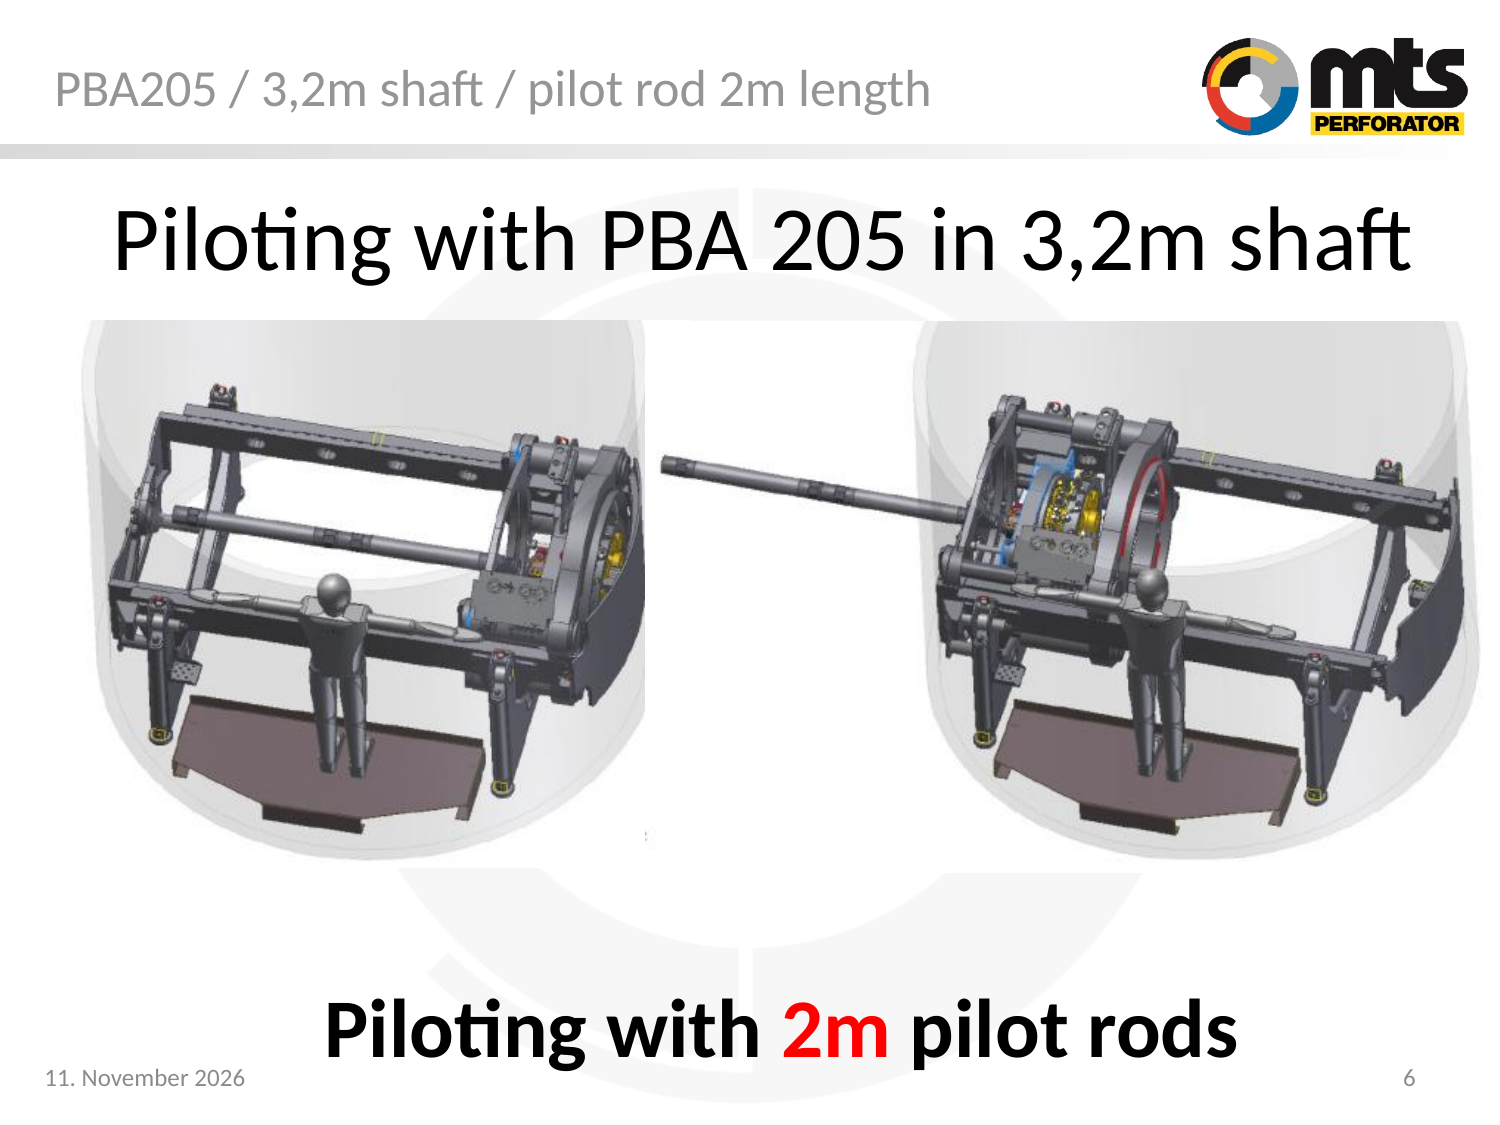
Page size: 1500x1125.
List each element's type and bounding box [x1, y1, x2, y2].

text_box [0, 0, 1500, 1125]
picture [39, 320, 1494, 873]
